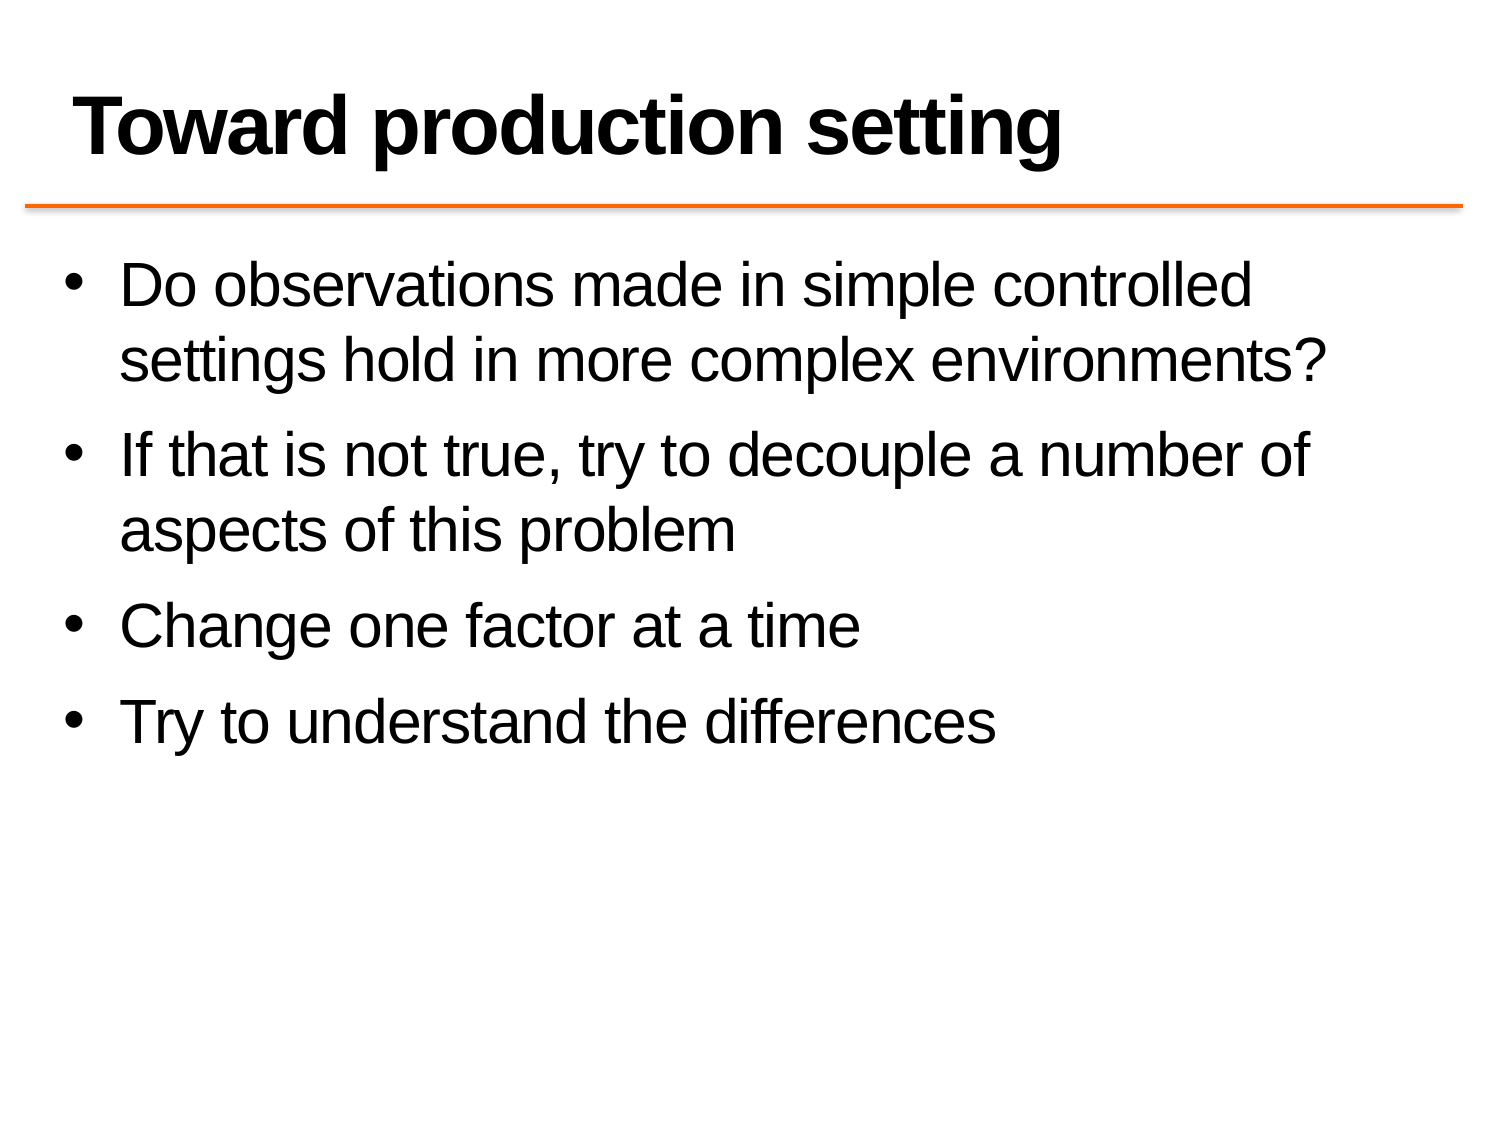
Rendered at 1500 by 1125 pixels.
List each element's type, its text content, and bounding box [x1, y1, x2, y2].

list Do observations made in simple controlled settings hold in more complex environments? If that is not true, try to decouple a number of aspects of this problem Change one factor at a time Try to understand the differences [57, 237, 1463, 1060]
title Toward production setting [57, 2, 1463, 178]
